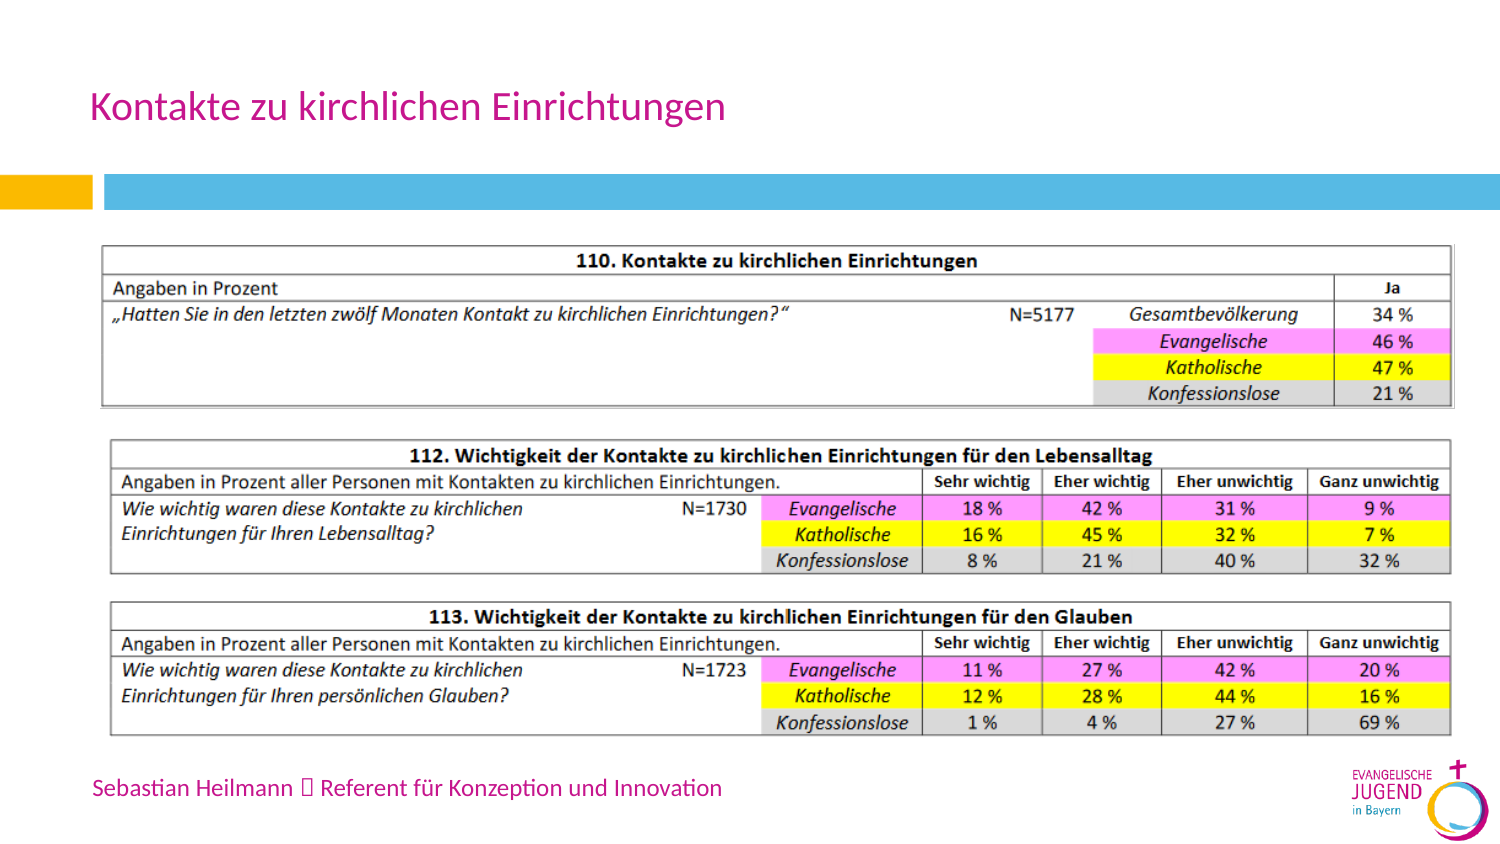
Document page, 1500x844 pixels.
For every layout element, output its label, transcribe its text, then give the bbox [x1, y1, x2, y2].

title Kontakte zu kirchlichen Einrichtungen [75, 33, 1425, 175]
picture [100, 433, 1456, 743]
picture [100, 244, 1456, 411]
picture [1338, 752, 1500, 844]
picture [0, 174, 1500, 210]
